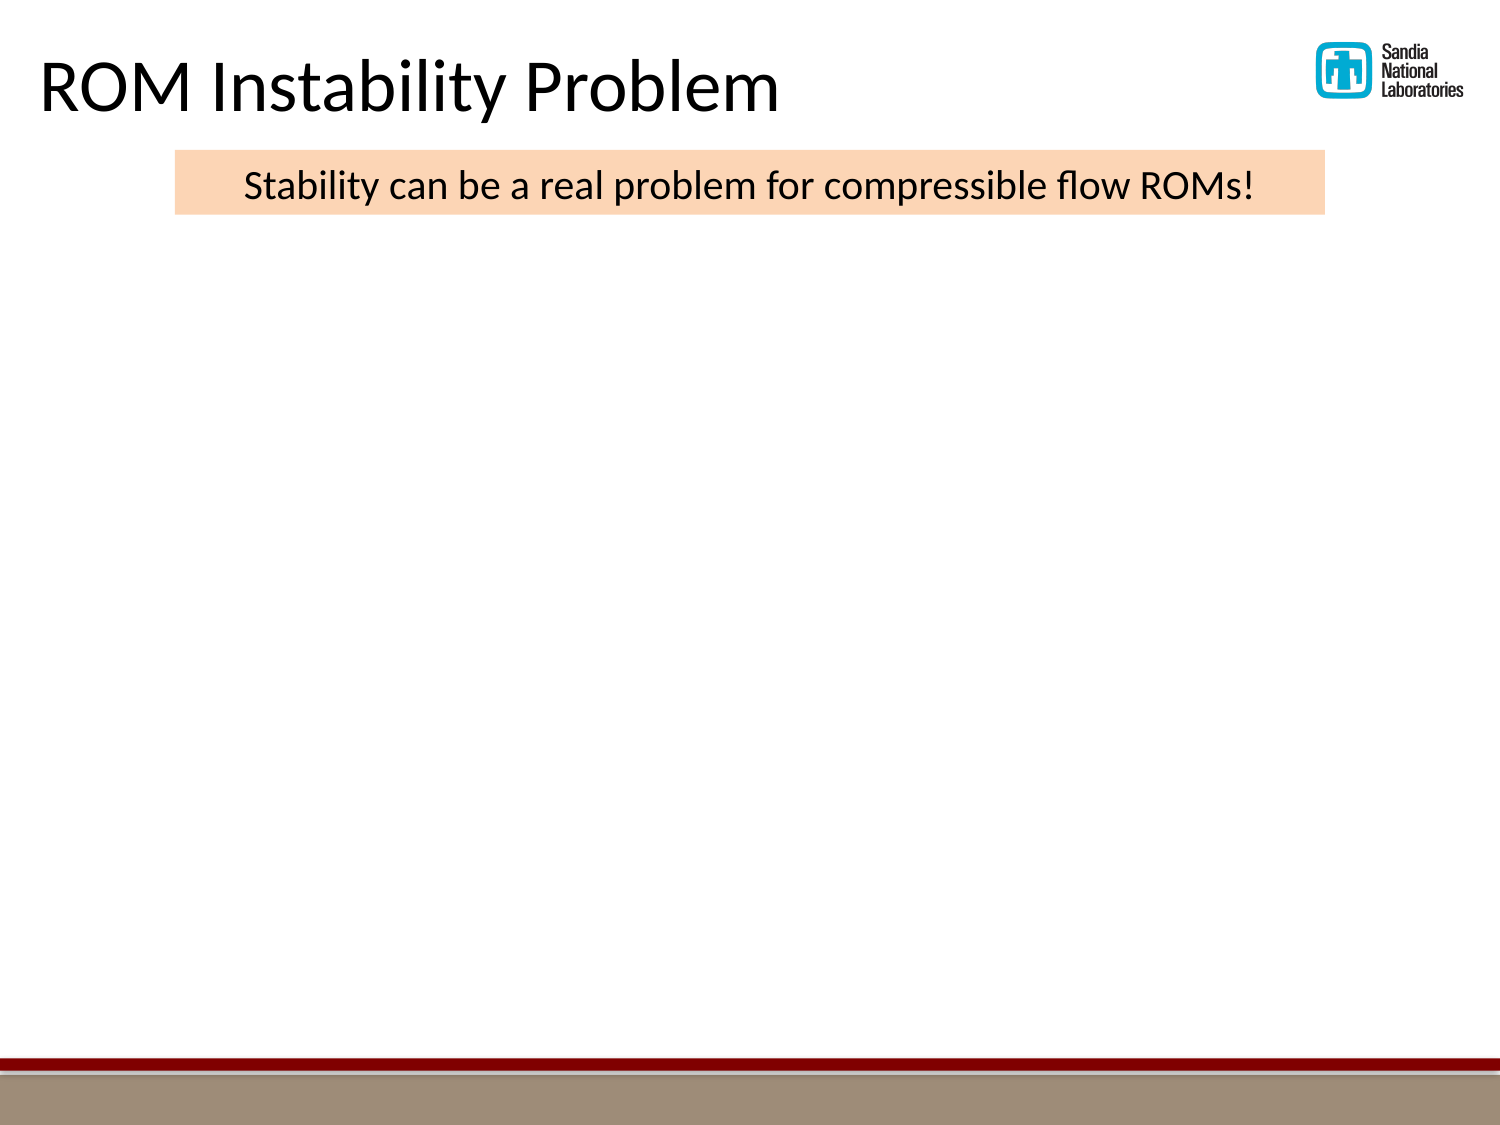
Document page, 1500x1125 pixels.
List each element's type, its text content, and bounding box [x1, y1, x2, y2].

text_box Stability can be a real problem for compressible flow ROMs! [174, 149, 1325, 215]
picture [1375, 37, 1467, 105]
text_box ROM Instability Problem [24, 0, 1375, 163]
